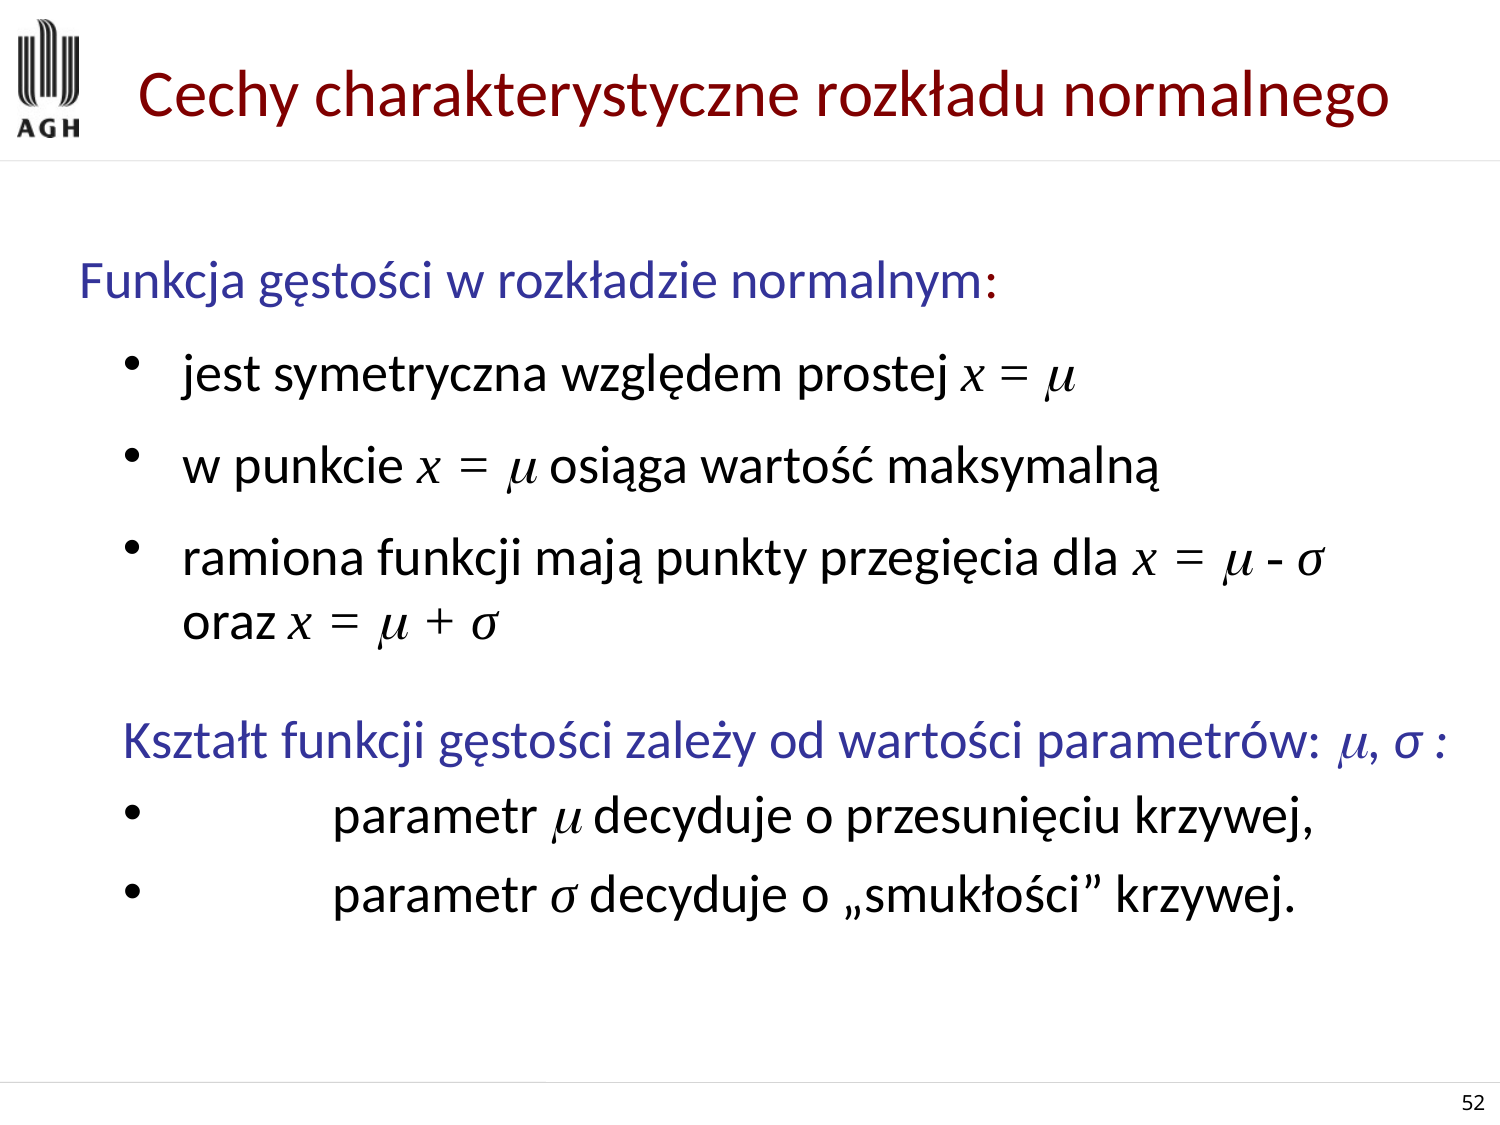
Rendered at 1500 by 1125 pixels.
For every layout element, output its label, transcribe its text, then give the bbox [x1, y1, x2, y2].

text_box Cechy charakterystyczne rozkładu normalnego [123, 42, 1447, 138]
picture [17, 19, 79, 138]
text_box Funkcja gęstości w rozkładzie normalnym: jest symetryczna względem prostej x =  w punkcie x =  osiąga wartość maksymalną ramiona funkcji mają punkty przegięcia dla x =  - σ oraz x =  + σ Kształt funkcji gęstości zależy od wartości parametrów: , σ : parametr  decyduje o przesunięciu krzywej, parametr σ decyduje o „smukłości” krzywej. [64, 237, 1500, 1010]
